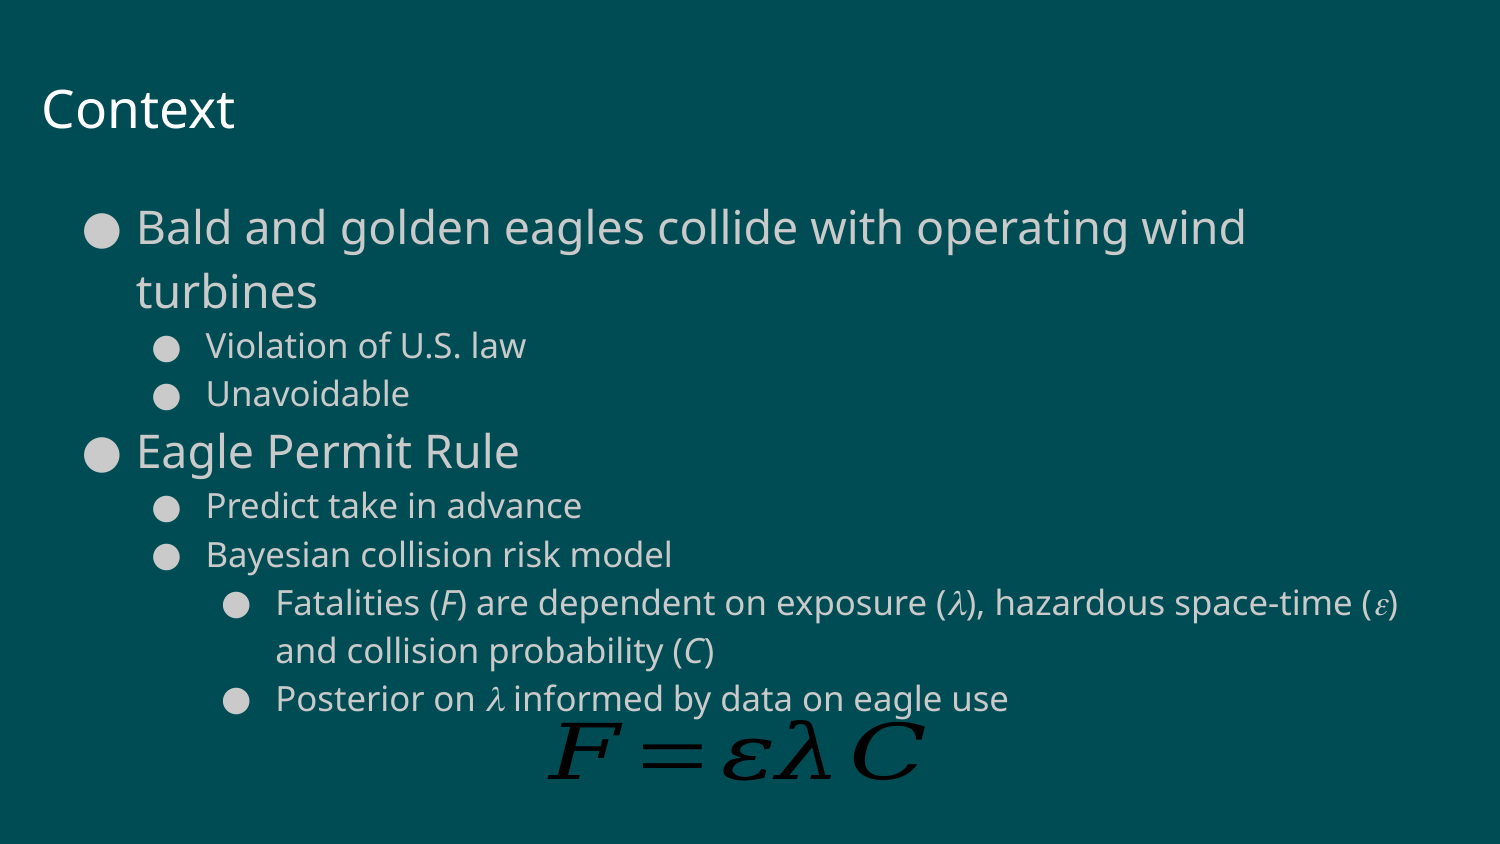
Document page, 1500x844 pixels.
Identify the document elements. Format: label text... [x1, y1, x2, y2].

title Context [26, 60, 1474, 155]
list Bald and golden eagles collide with operating wind turbines Violation of U.S. law Unavoidable Eagle Permit Rule Predict take in advance Bayesian collision risk model Fatalities (F) are dependent on exposure (l), hazardous space-time (e) and collision probability (C) Posterior on l informed by data on eagle use [51, 174, 1449, 735]
